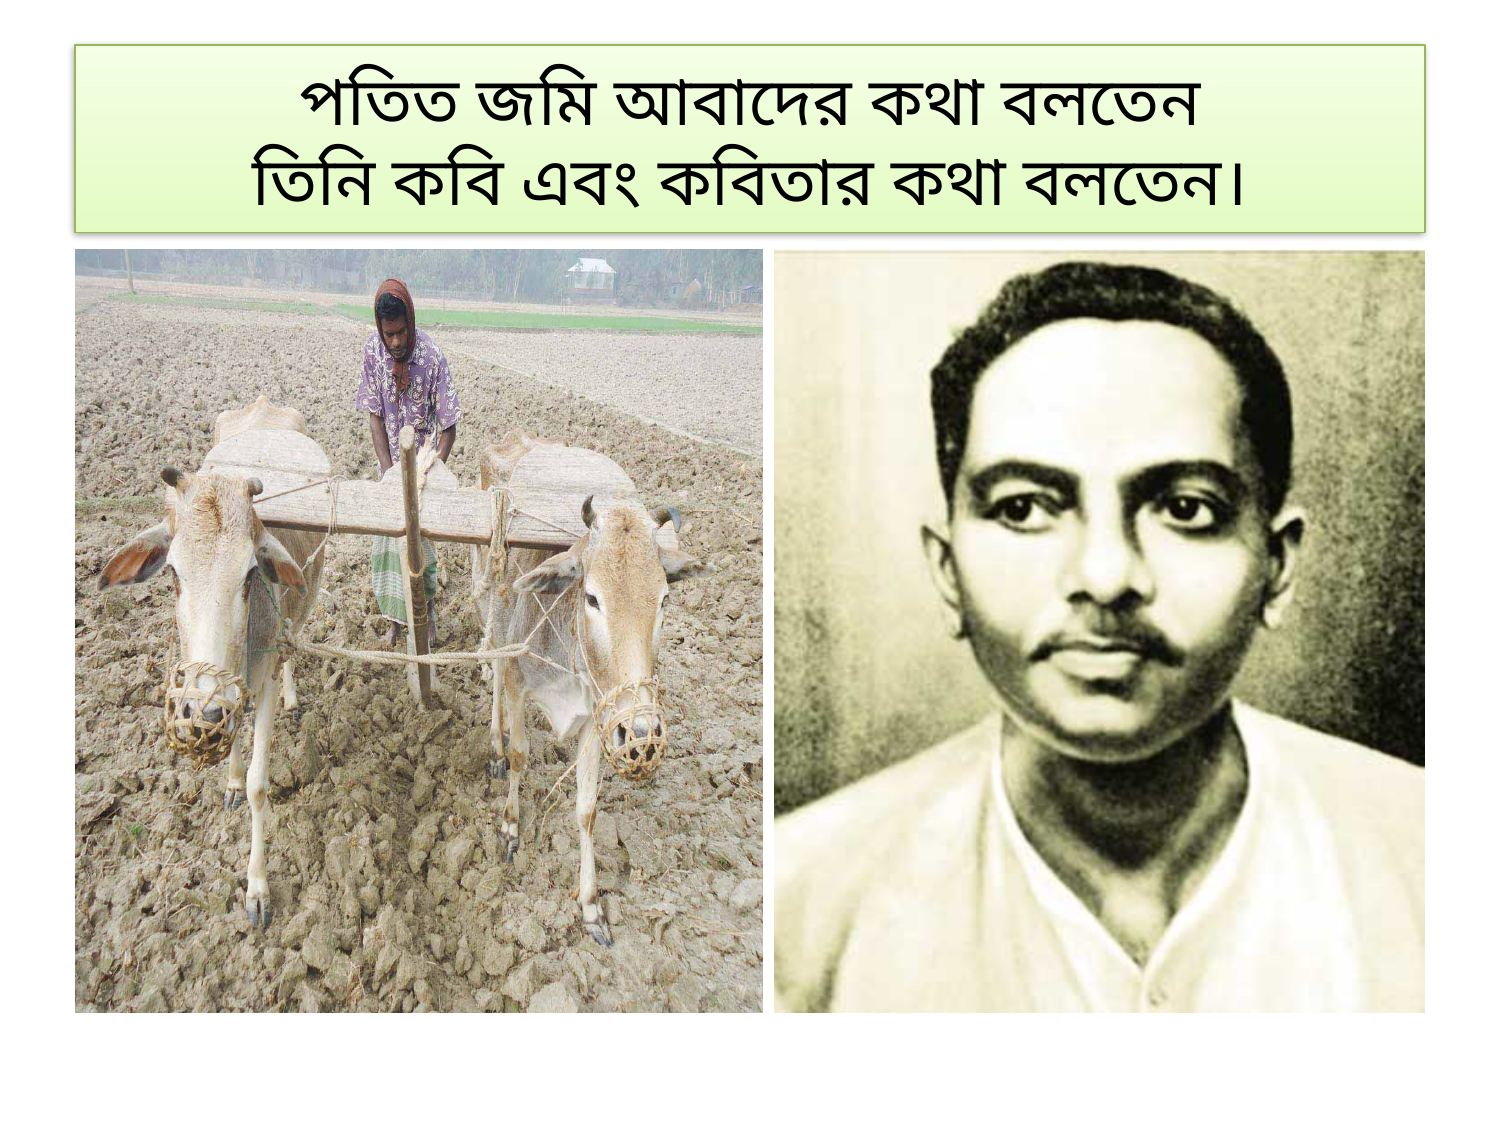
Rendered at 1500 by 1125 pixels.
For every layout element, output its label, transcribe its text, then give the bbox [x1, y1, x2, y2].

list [774, 249, 1426, 1013]
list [74, 249, 763, 1013]
title পতিত জমি আবাদের কথা বলতেন তিনি কবি এবং কবিতার কথা বলতেন। [74, 44, 1426, 233]
